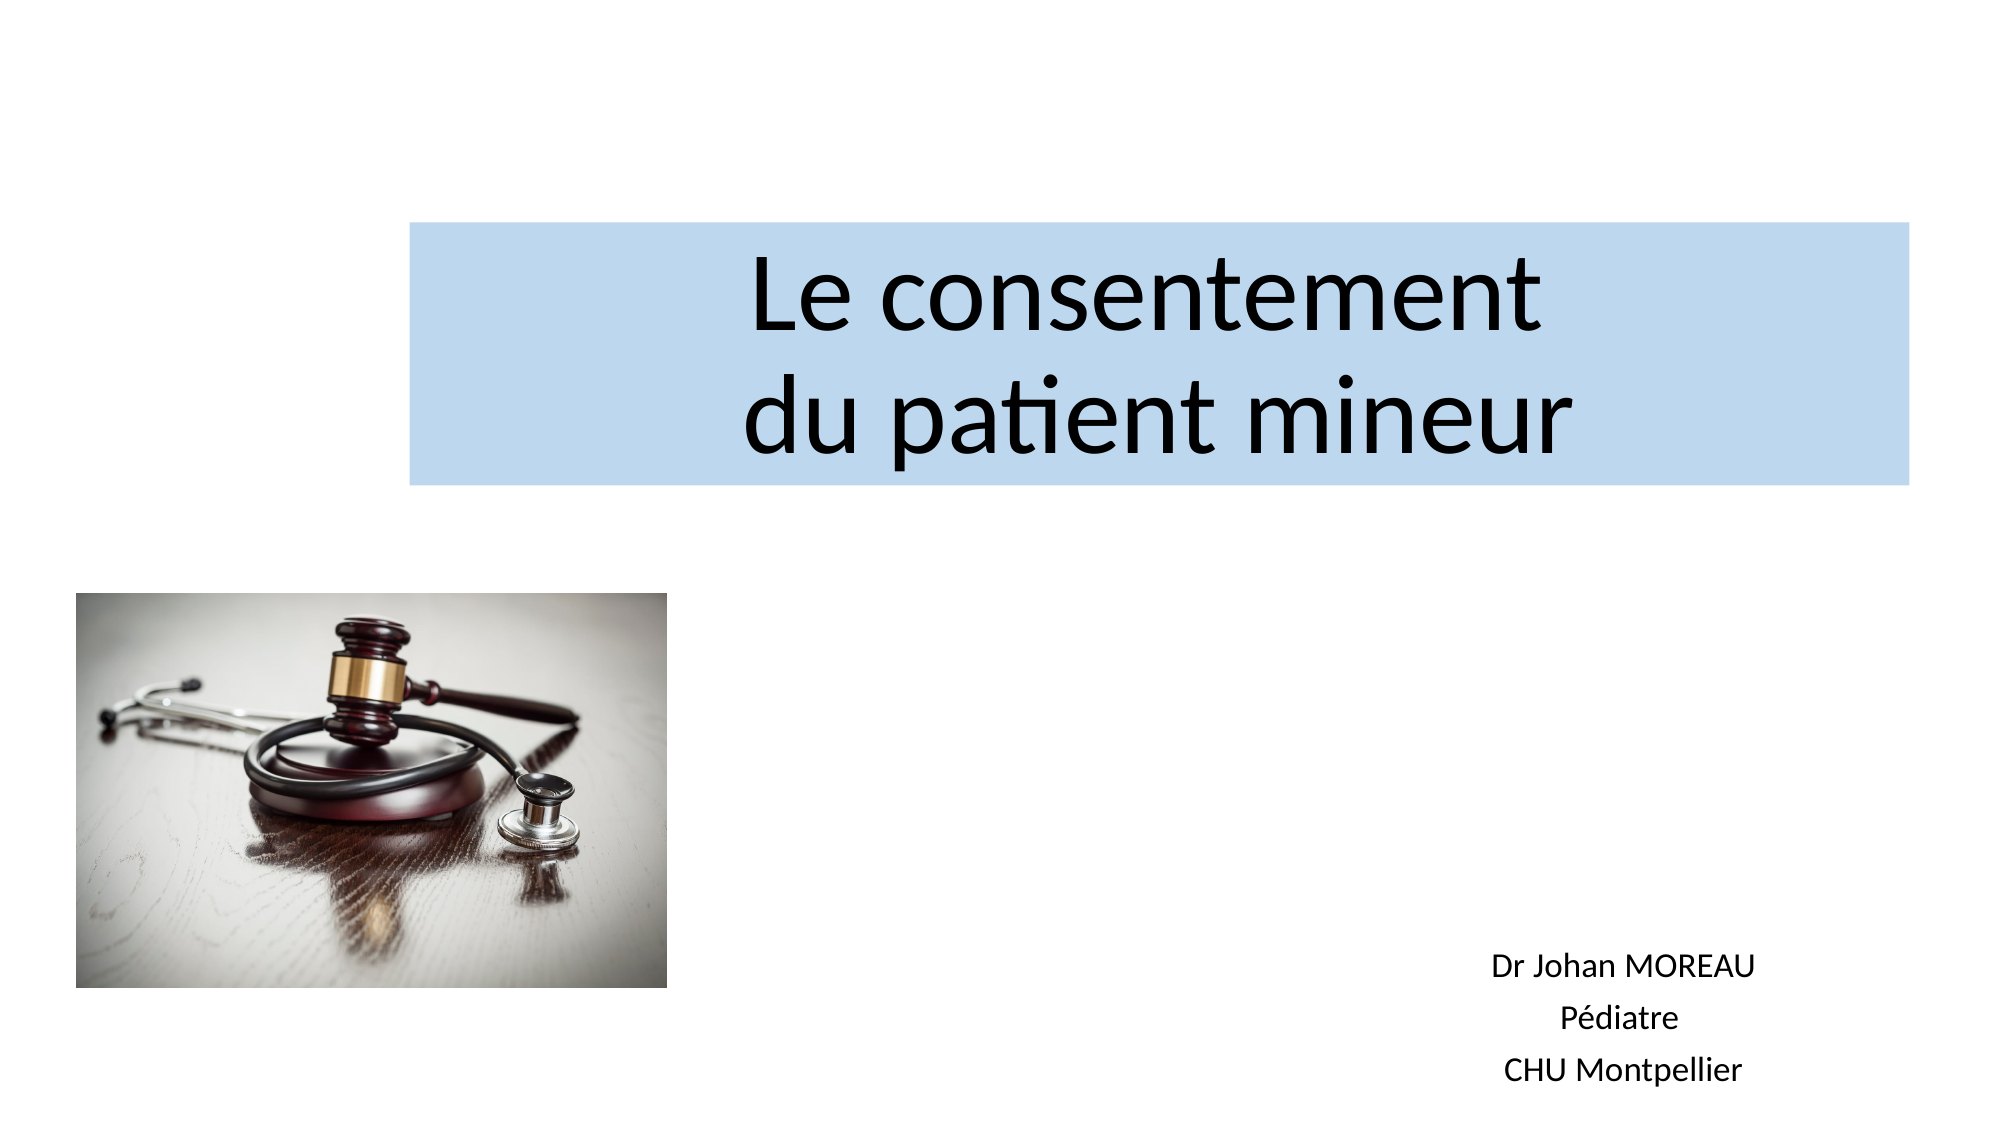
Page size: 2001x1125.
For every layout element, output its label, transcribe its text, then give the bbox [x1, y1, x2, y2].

subtitle Dr Johan MOREAU Pédiatre CHU Montpellier [1307, 939, 1940, 1099]
picture [76, 593, 667, 988]
title Le consentement du patient mineur [409, 222, 1910, 486]
